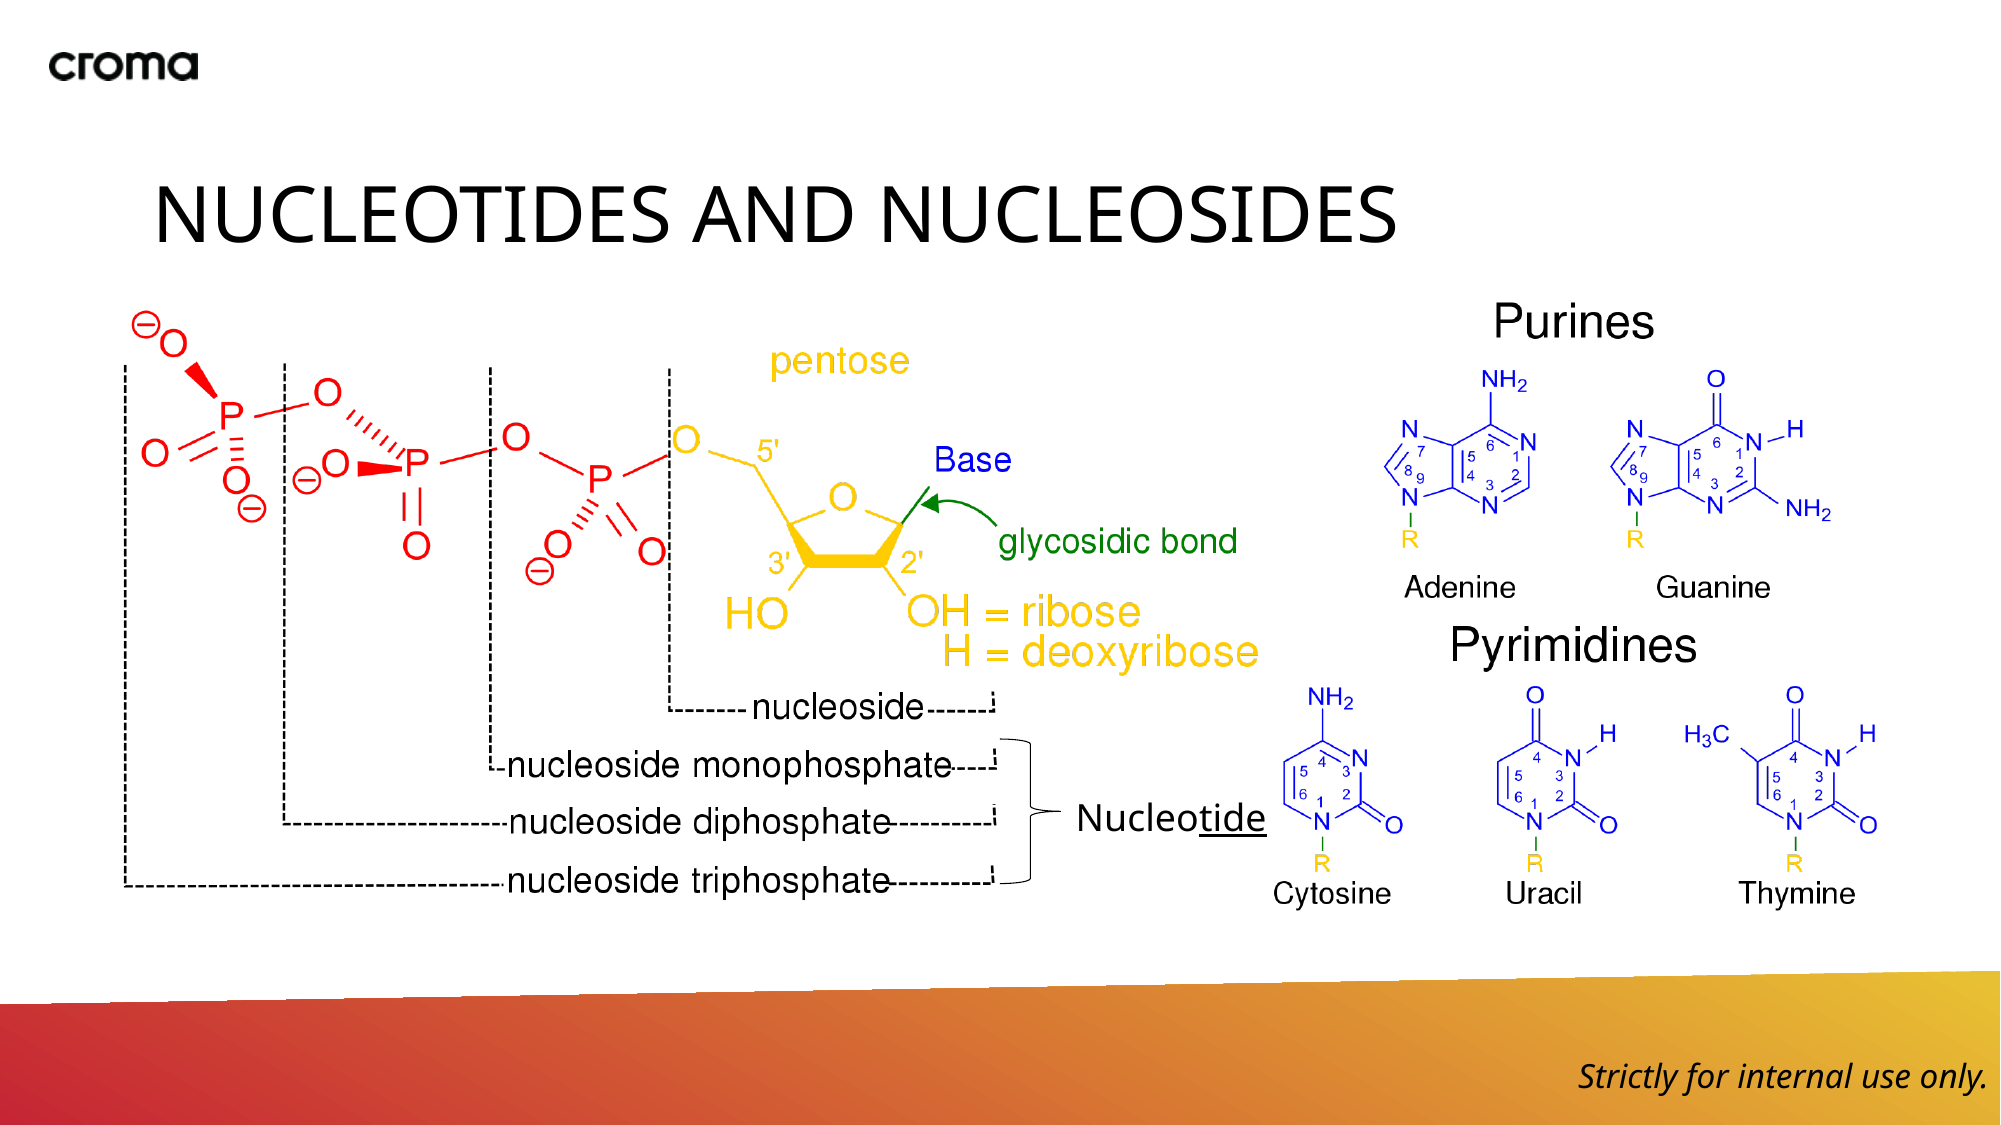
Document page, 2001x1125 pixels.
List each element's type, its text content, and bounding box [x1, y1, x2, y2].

title NUCLEOTIDES AND NUCLEOSIDES [137, 167, 1863, 290]
picture [49, 52, 198, 81]
text_box Strictly for internal use only. [1563, 1048, 2000, 1103]
picture [102, 290, 1898, 925]
